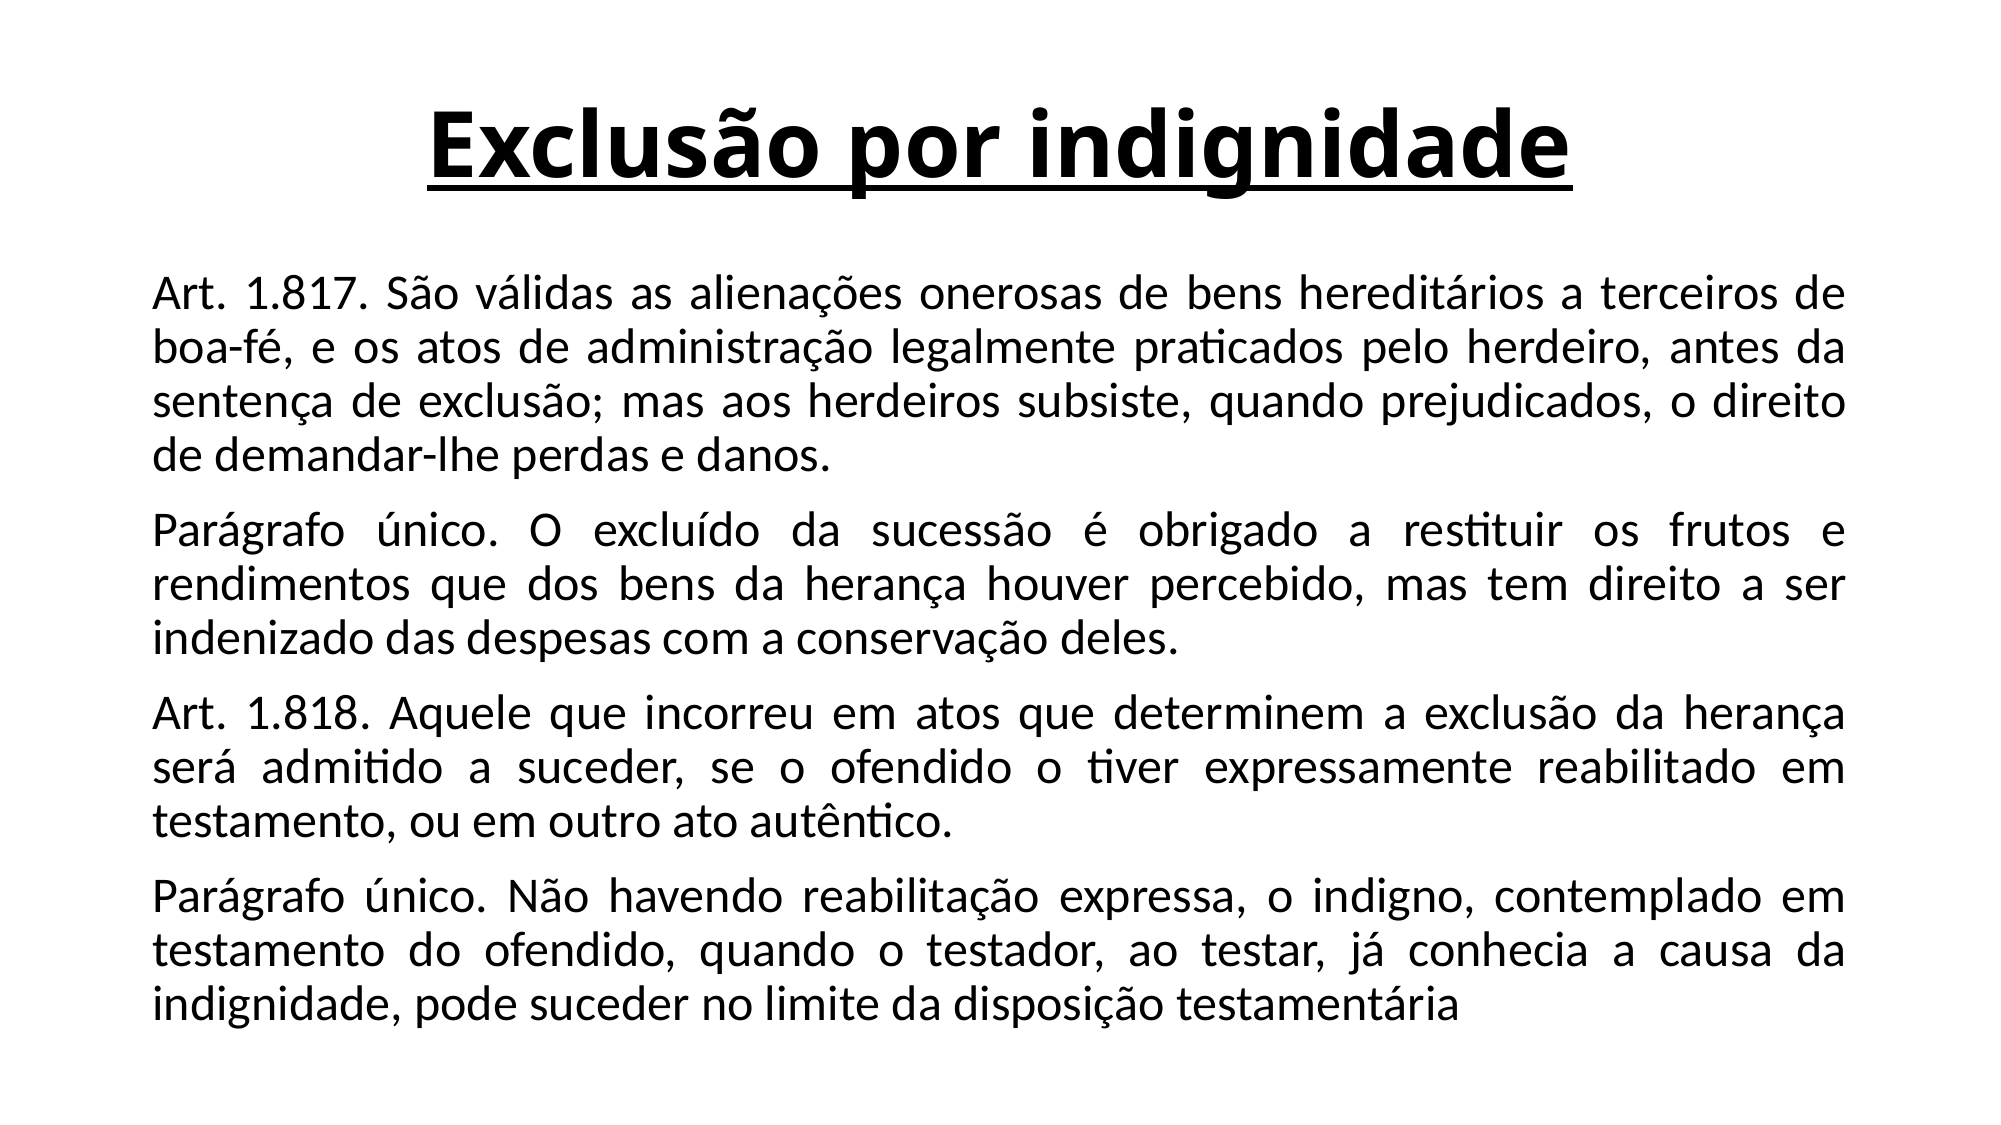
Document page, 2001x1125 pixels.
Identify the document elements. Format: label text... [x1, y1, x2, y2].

list Art. 1.817. São válidas as alienações onerosas de bens hereditários a terceiros de boa-fé, e os atos de administração legalmente praticados pelo herdeiro, antes da sentença de exclusão; mas aos herdeiros subsiste, quando prejudicados, o direito de demandar-lhe perdas e danos. Parágrafo único. O excluído da sucessão é obrigado a restituir os frutos e rendimentos que dos bens da herança houver percebido, mas tem direito a ser indenizado das despesas com a conservação deles. Art. 1.818. Aquele que incorreu em atos que determinem a exclusão da herança será admitido a suceder, se o ofendido o tiver expressamente reabilitado em testamento, ou em outro ato autêntico. Parágrafo único. Não havendo reabilitação expressa, o indigno, contemplado em testamento do ofendido, quando o testador, ao testar, já conhecia a causa da indignidade, pode suceder no limite da disposição testamentária [137, 259, 1863, 1037]
title Exclusão por indignidade [137, 59, 1863, 248]
